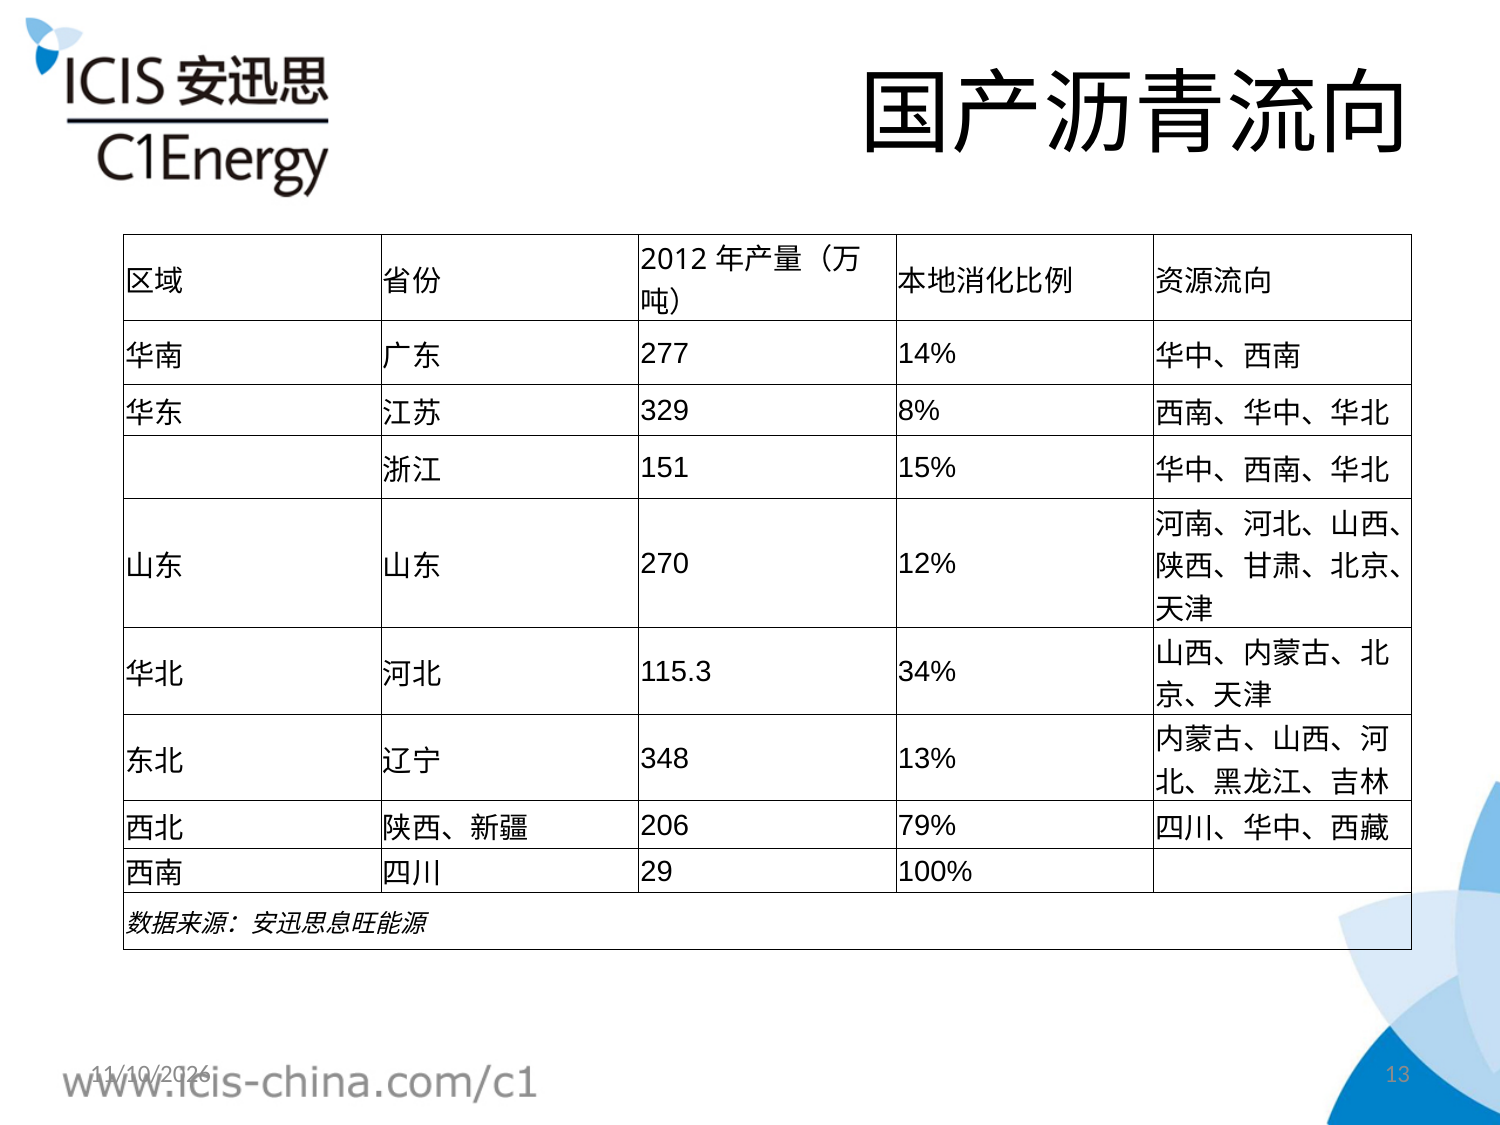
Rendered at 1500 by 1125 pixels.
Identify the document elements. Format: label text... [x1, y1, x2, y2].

picture [0, 0, 1500, 1125]
table_cell 151 [639, 436, 896, 498]
table_cell 河南、河北、山西、陕西、甘肃、北京、天津 [1154, 499, 1411, 627]
table_cell 四川 [382, 849, 638, 892]
table_cell 14% [897, 321, 1153, 384]
table_cell 206 [639, 801, 896, 848]
table_header 2012年产量（万吨） [639, 235, 896, 320]
table_cell 华中、西南 [1154, 321, 1411, 384]
table_cell [124, 436, 381, 498]
table_cell 15% [897, 436, 1153, 498]
table_cell 四川、华中、西藏 [1154, 801, 1411, 848]
table_cell 8% [897, 385, 1153, 435]
table_cell 河北 [382, 628, 638, 714]
table_cell 数据来源：安迅思息旺能源 [124, 893, 1411, 949]
table_cell 山东 [124, 499, 381, 627]
table_cell 348 [639, 715, 896, 800]
table_cell 西北 [124, 801, 381, 848]
table_cell 西南、华中、华北 [1154, 385, 1411, 435]
table_cell 辽宁 [382, 715, 638, 800]
table_header 资源流向 [1154, 235, 1411, 320]
table_cell 浙江 [382, 436, 638, 498]
table_header 本地消化比例 [897, 235, 1153, 320]
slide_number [75, 1042, 425, 1103]
table_cell 270 [639, 499, 896, 627]
table_cell 陕西、新疆 [382, 801, 638, 848]
table_cell 277 [639, 321, 896, 384]
table_cell 华东 [124, 385, 381, 435]
table_cell 山东 [382, 499, 638, 627]
table_cell 华南 [124, 321, 381, 384]
table_cell 329 [639, 385, 896, 435]
table_cell 79% [897, 801, 1153, 848]
table_cell 华中、西南、华北 [1154, 436, 1411, 498]
table_cell 内蒙古、山西、河北、黑龙江、吉林 [1154, 715, 1411, 800]
table_cell 华北 [124, 628, 381, 714]
table_cell 13% [897, 715, 1153, 800]
table_cell 29 [639, 849, 896, 892]
table_cell 115.3 [639, 628, 896, 714]
table_cell 12% [897, 499, 1153, 627]
title 国产沥青流向 [75, 45, 1425, 173]
table_header 省份 [382, 235, 638, 320]
table_header 区域 [124, 235, 381, 320]
table_cell [1154, 849, 1411, 892]
table_cell 广东 [382, 321, 638, 384]
table_cell 34% [897, 628, 1153, 714]
table_cell 山西、内蒙古、北京、天津 [1154, 628, 1411, 714]
table_cell 西南 [124, 849, 381, 892]
slide_number 13 [1074, 1042, 1425, 1103]
table_cell 东北 [124, 715, 381, 800]
table_cell 江苏 [382, 385, 638, 435]
table_cell 100% [897, 849, 1153, 892]
